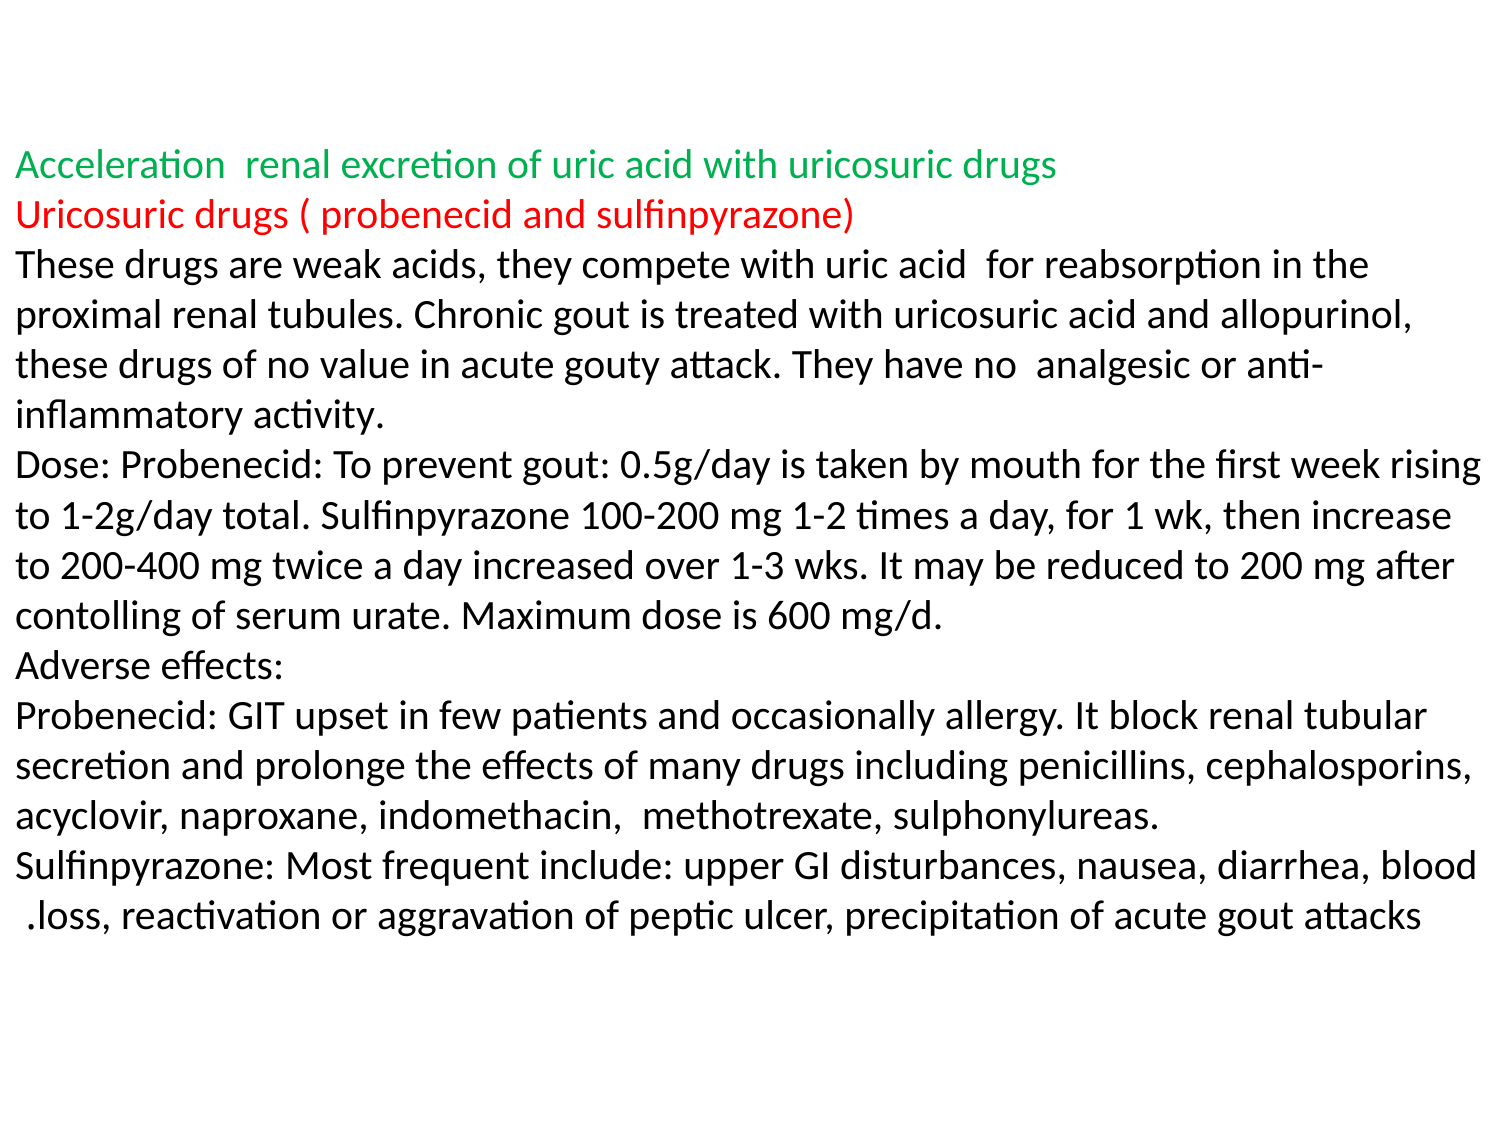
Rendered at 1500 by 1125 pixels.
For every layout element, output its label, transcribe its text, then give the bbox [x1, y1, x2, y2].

title Acceleration renal excretion of uric acid with uricosuric drugs Uricosuric drugs ( probenecid and sulfinpyrazone) These drugs are weak acids, they compete with uric acid for reabsorption in the proximal renal tubules. Chronic gout is treated with uricosuric acid and allopurinol, these drugs of no value in acute gouty attack. They have no analgesic or anti-inflammatory activity. Dose: Probenecid: To prevent gout: 0.5g/day is taken by mouth for the first week rising to 1-2g/day total. Sulfinpyrazone 100-200 mg 1-2 times a day, for 1 wk, then increase to 200-400 mg twice a day increased over 1-3 wks. It may be reduced to 200 mg after contolling of serum urate. Maximum dose is 600 mg/d. Adverse effects: Probenecid: GIT upset in few patients and occasionally allergy. It block renal tubular secretion and prolonge the effects of many drugs including penicillins, cephalosporins, acyclovir, naproxane, indomethacin, methotrexate, sulphonylureas. Sulfinpyrazone: Most frequent include: upper GI disturbances, nausea, diarrhea, blood loss, reactivation or aggravation of peptic ulcer, precipitation of acute gout attacks. [0, 0, 1500, 1125]
